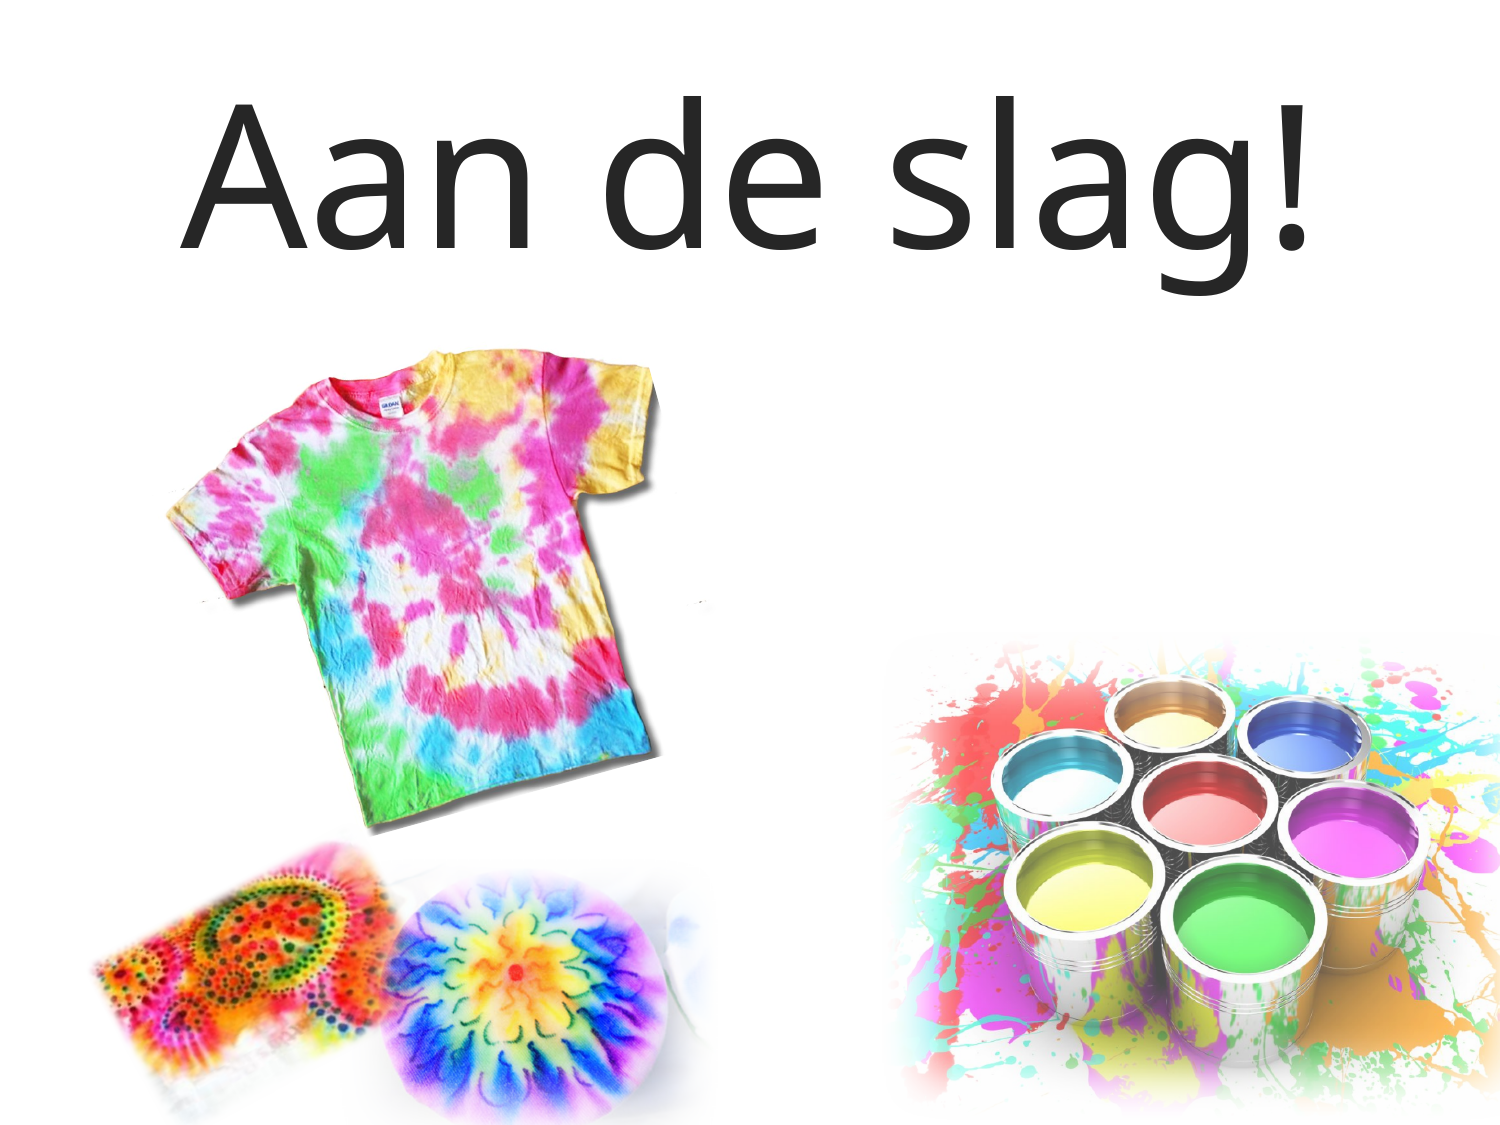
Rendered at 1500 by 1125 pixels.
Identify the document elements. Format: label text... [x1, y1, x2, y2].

text_box Aan de slag! [0, 41, 1500, 297]
picture [877, 626, 1500, 1125]
picture [104, 297, 750, 1125]
